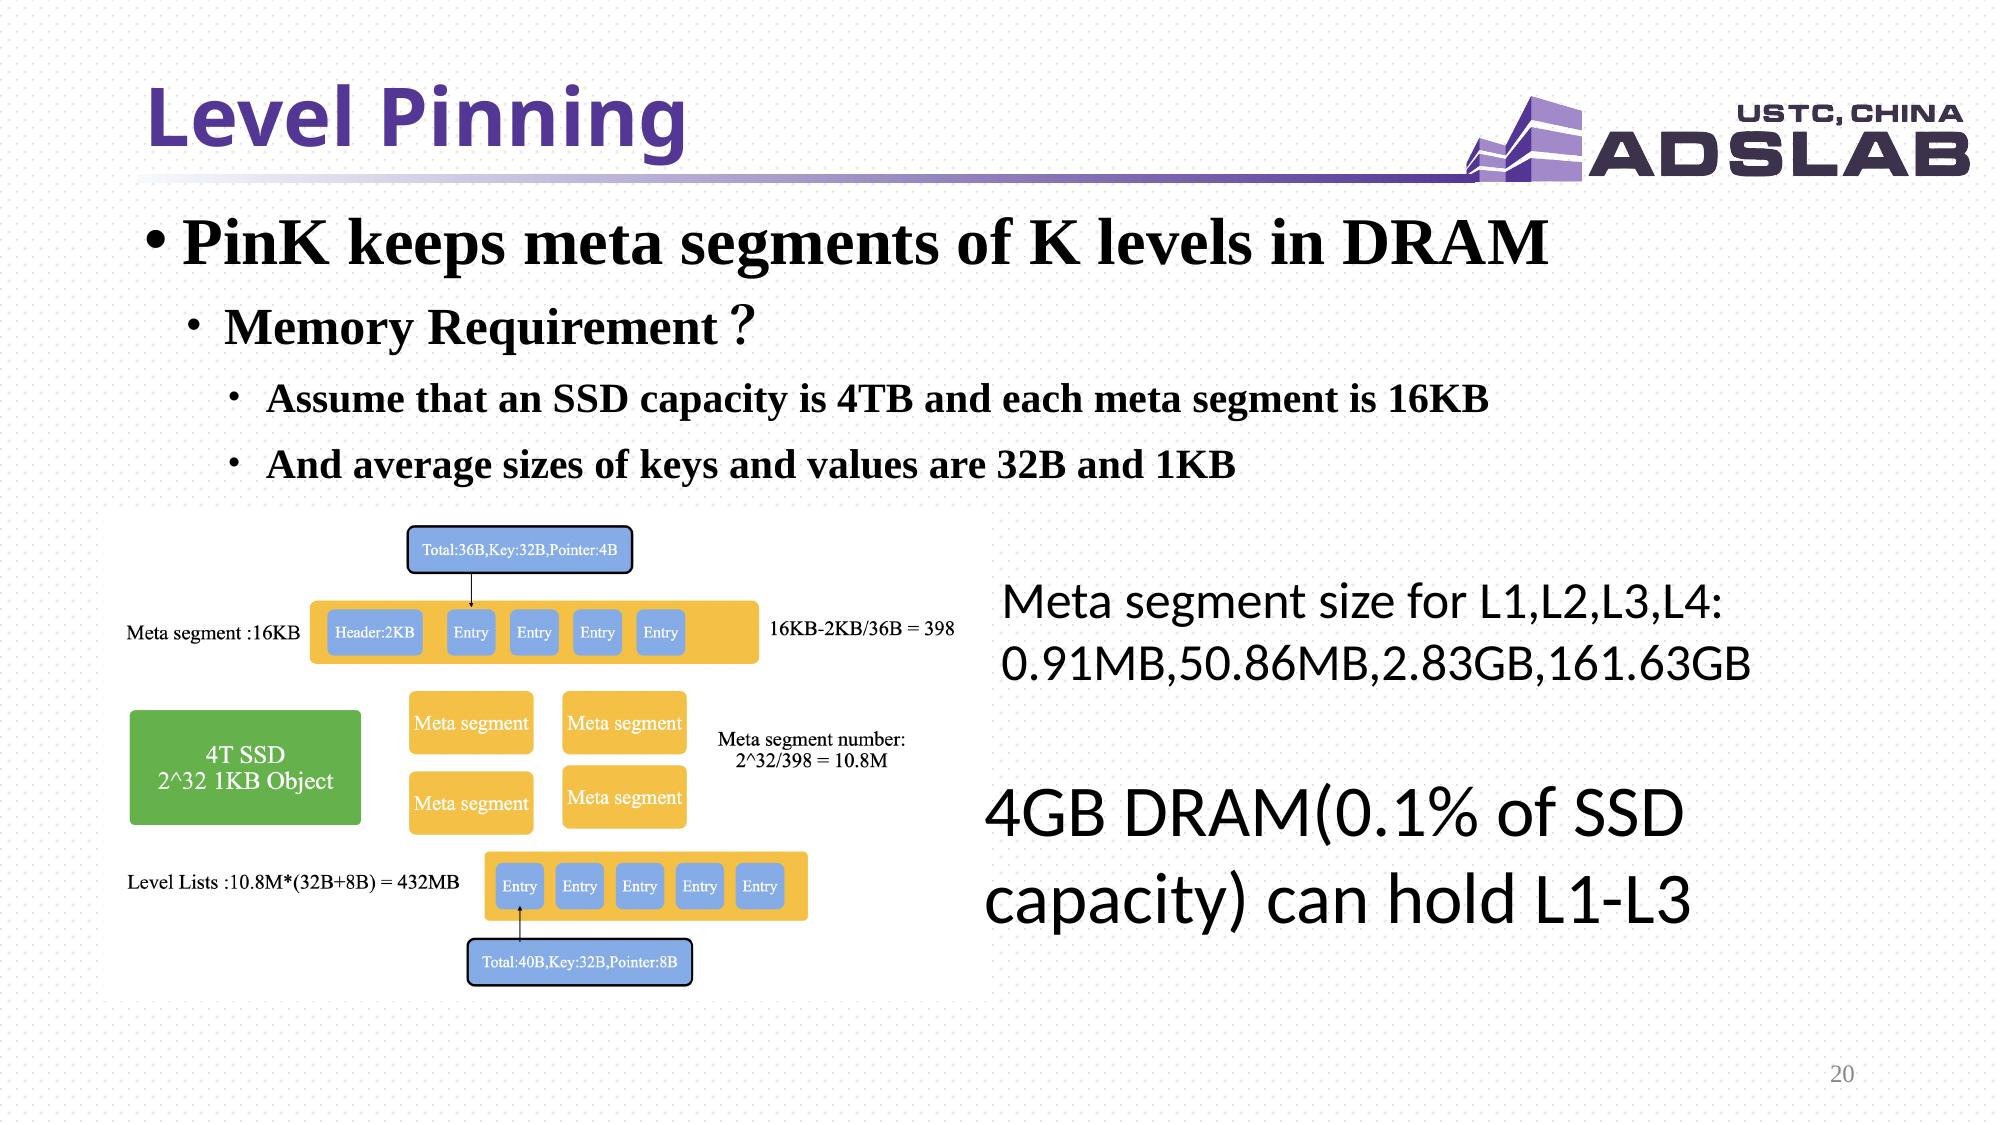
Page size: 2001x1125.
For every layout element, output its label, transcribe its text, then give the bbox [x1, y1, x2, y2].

text_box 4GB DRAM(0.1% of SSD capacity) can hold L1-L3 [992, 755, 1864, 946]
list PinK keeps meta segments of K levels in DRAM Memory Requirement？ Assume that an SSD capacity is 4TB and each meta segment is 16KB And average sizes of keys and values are 32B and 1KB [136, 198, 1863, 755]
list PinK keeps meta segments of K levels in DRAM Memory Requirement？ Assume that an SSD capacity is 4TB and each meta segment is 16KB And average sizes of keys and values are 32B and 1KB [136, 946, 1863, 1014]
slide_number 20 [1819, 1049, 1864, 1096]
picture [0, 0, 2001, 1125]
title Level Pinning [136, 63, 1863, 178]
text_box Meta segment size for L1,L2,L3,L4: 0.91MB,50.86MB,2.83GB,161.63GB [993, 558, 1760, 699]
